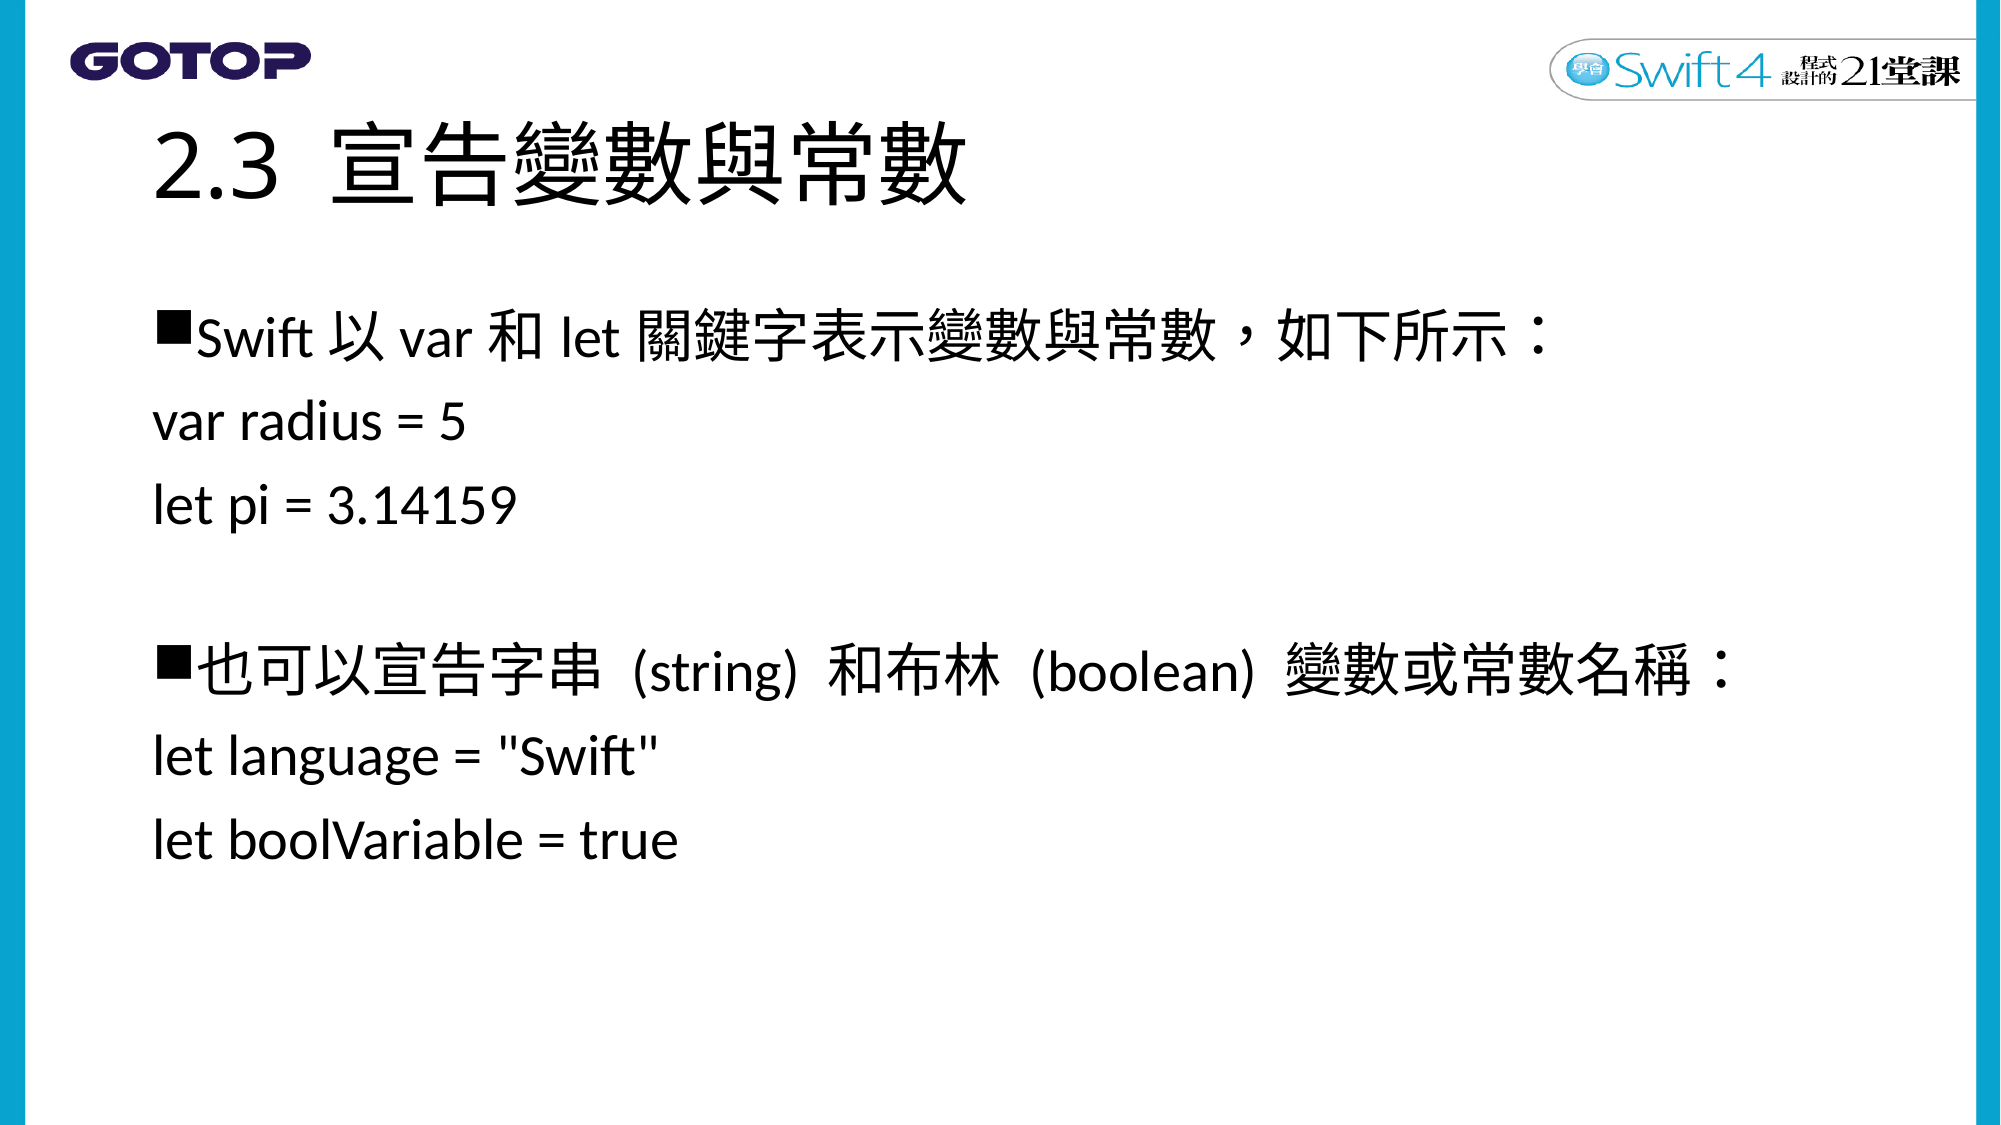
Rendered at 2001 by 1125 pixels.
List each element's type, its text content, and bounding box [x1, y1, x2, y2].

list Swift以var和let關鍵字表示變數與常數，如下所示： var radius = 5 let pi = 3.14159 也可以宣告字串 (string) 和布林 (boolean) 變數或常數名稱： let language = "Swift" let boolVariable = true [137, 299, 1863, 1014]
title 2.3 宣告變數與常數 [137, 59, 1863, 278]
picture [26, 0, 1976, 1125]
